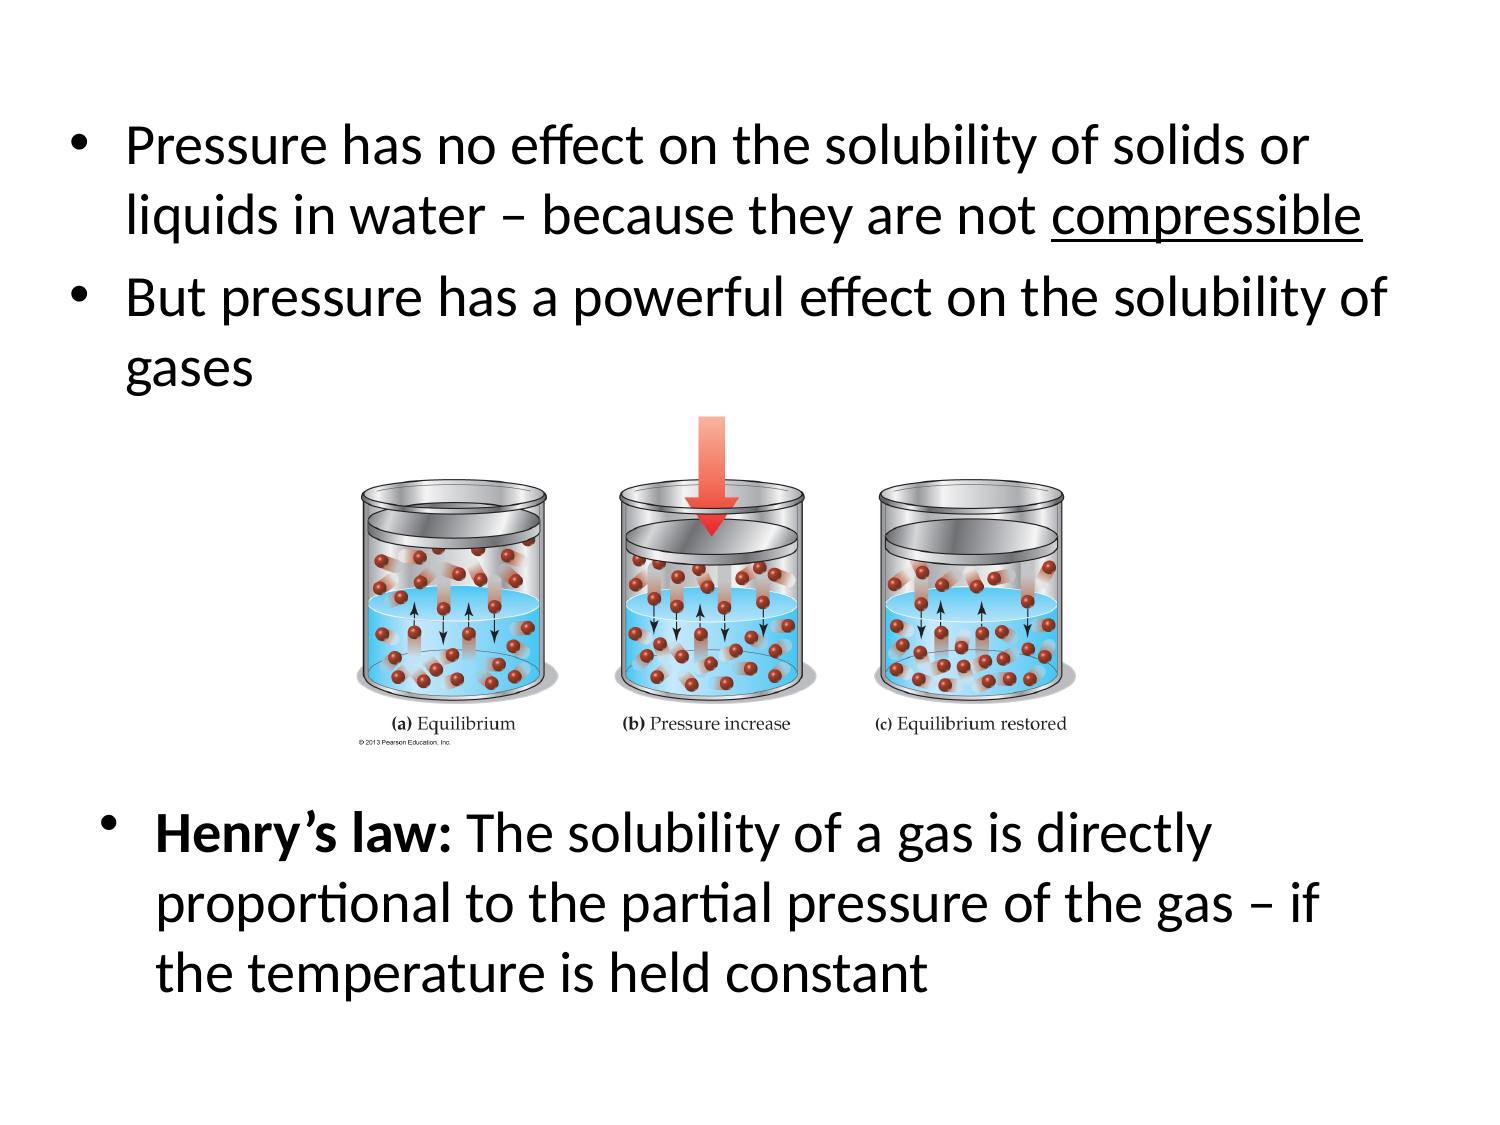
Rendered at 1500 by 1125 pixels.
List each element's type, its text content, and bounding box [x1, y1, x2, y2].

list Pressure has no effect on the solubility of solids or liquids in water – because they are not compressible But pressure has a powerful effect on the solubility of gases [54, 99, 1405, 412]
picture [351, 411, 1081, 751]
text_box Henry’s law: The solubility of a gas is directly proportional to the partial pressure of the gas – if the temperature is held constant [84, 787, 1407, 1012]
